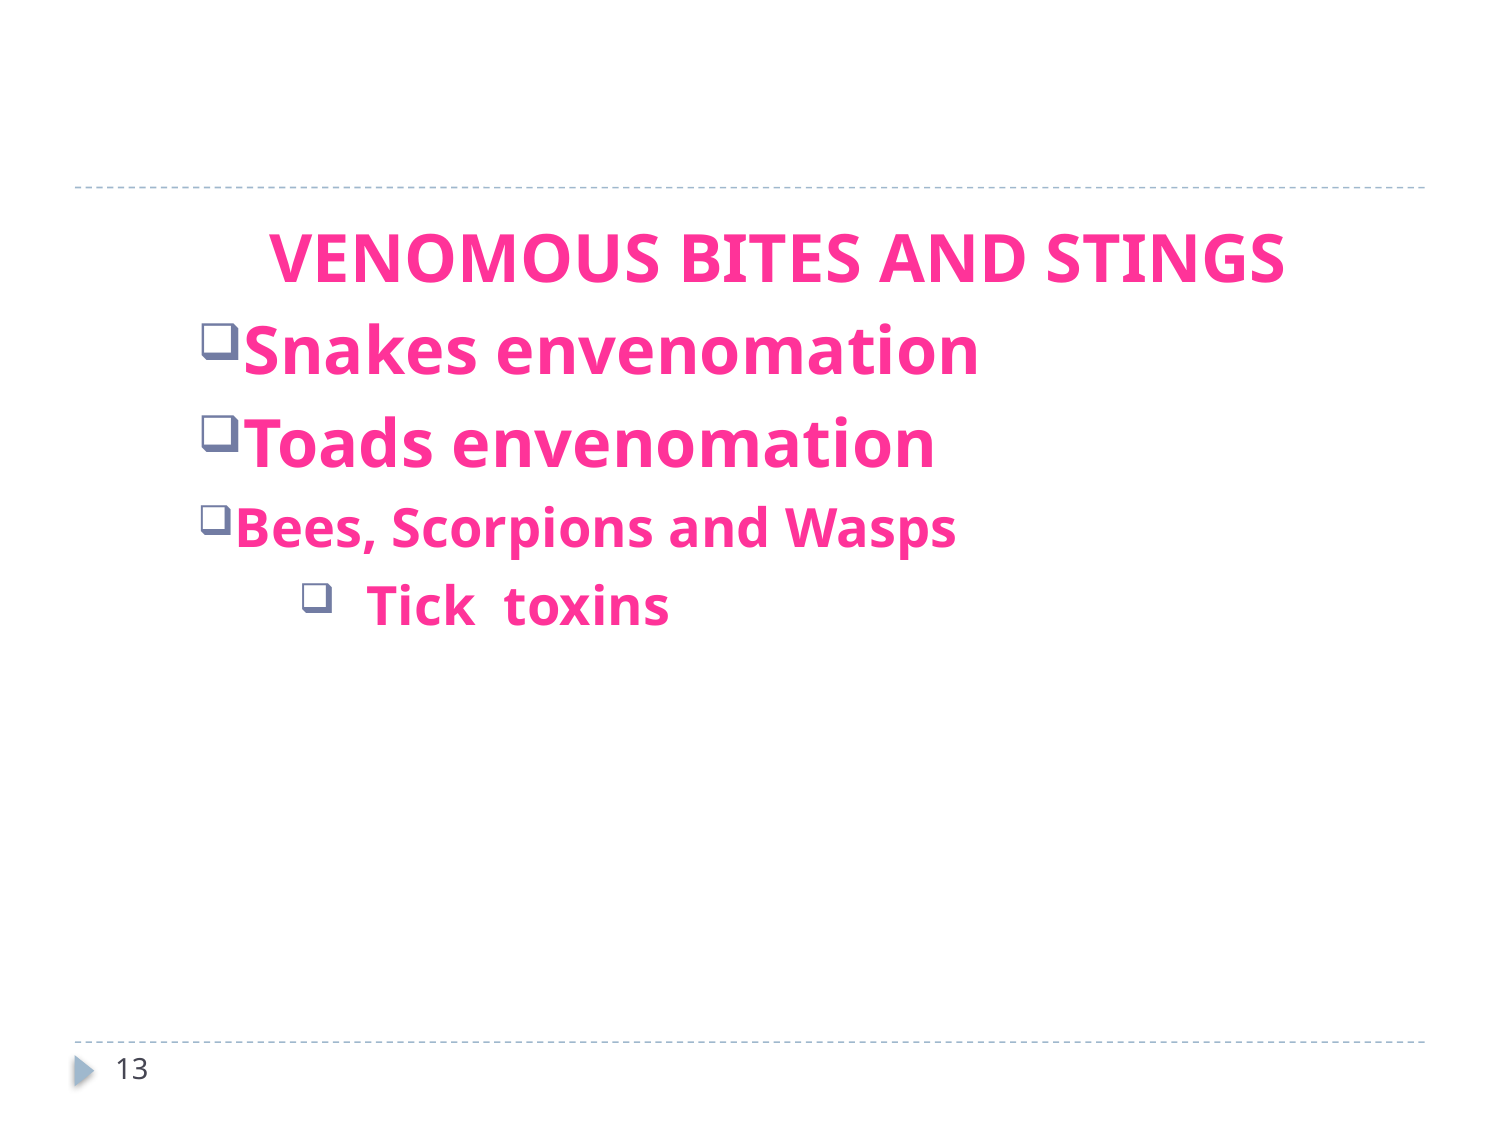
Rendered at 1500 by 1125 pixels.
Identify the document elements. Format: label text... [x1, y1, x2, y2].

list VENOMOUS BITES AND STINGS Snakes envenomation Toads envenomation Bees, Scorpions and Wasps Tick toxins [183, 208, 1374, 799]
slide_number 13 [100, 1042, 426, 1103]
